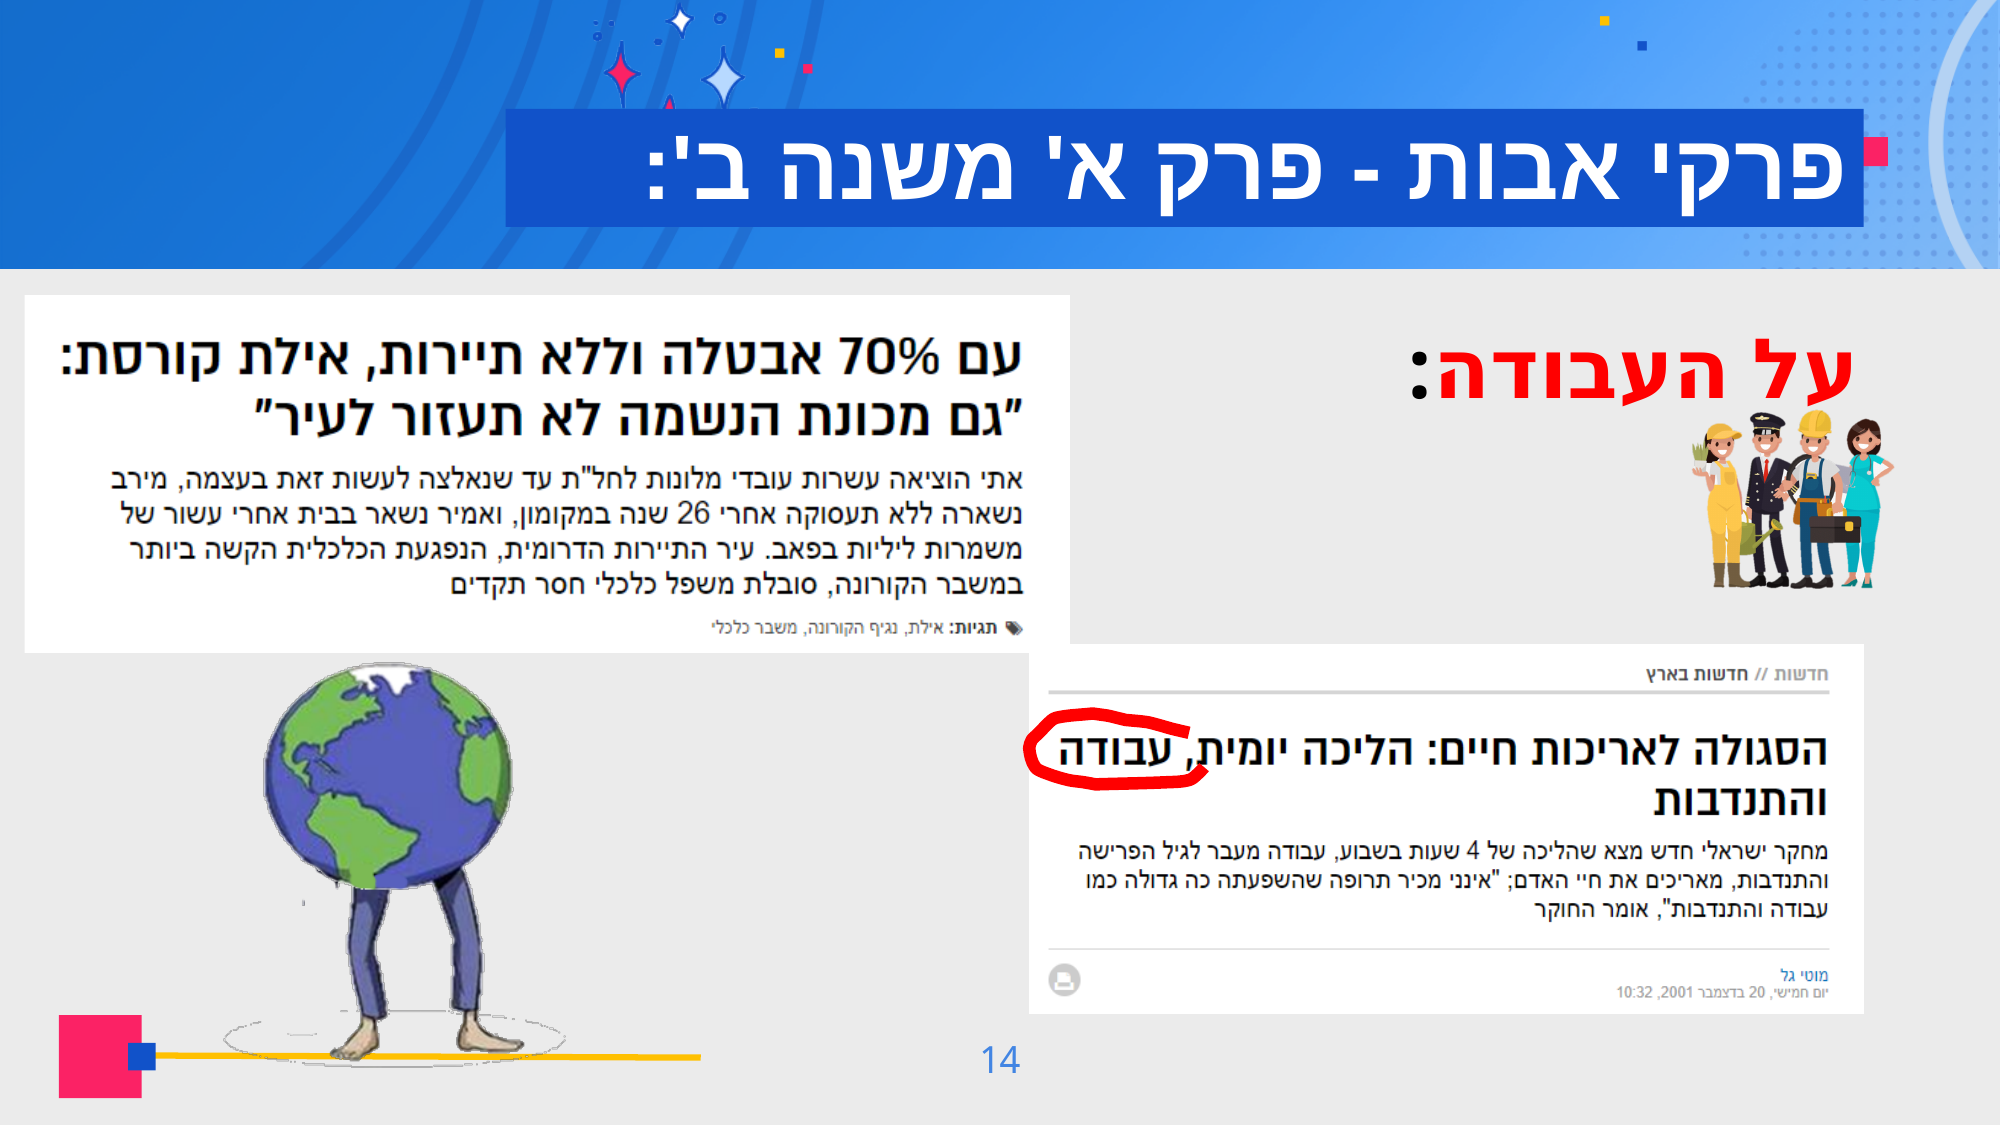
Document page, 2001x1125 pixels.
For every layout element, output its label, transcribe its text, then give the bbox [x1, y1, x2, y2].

picture [24, 295, 1865, 1125]
text_box על העבודה: [450, 257, 1882, 423]
picture [1619, 394, 1966, 609]
title פרקי אבות - פרק א' משנה ב': [505, 108, 1864, 227]
picture [0, 0, 2000, 269]
